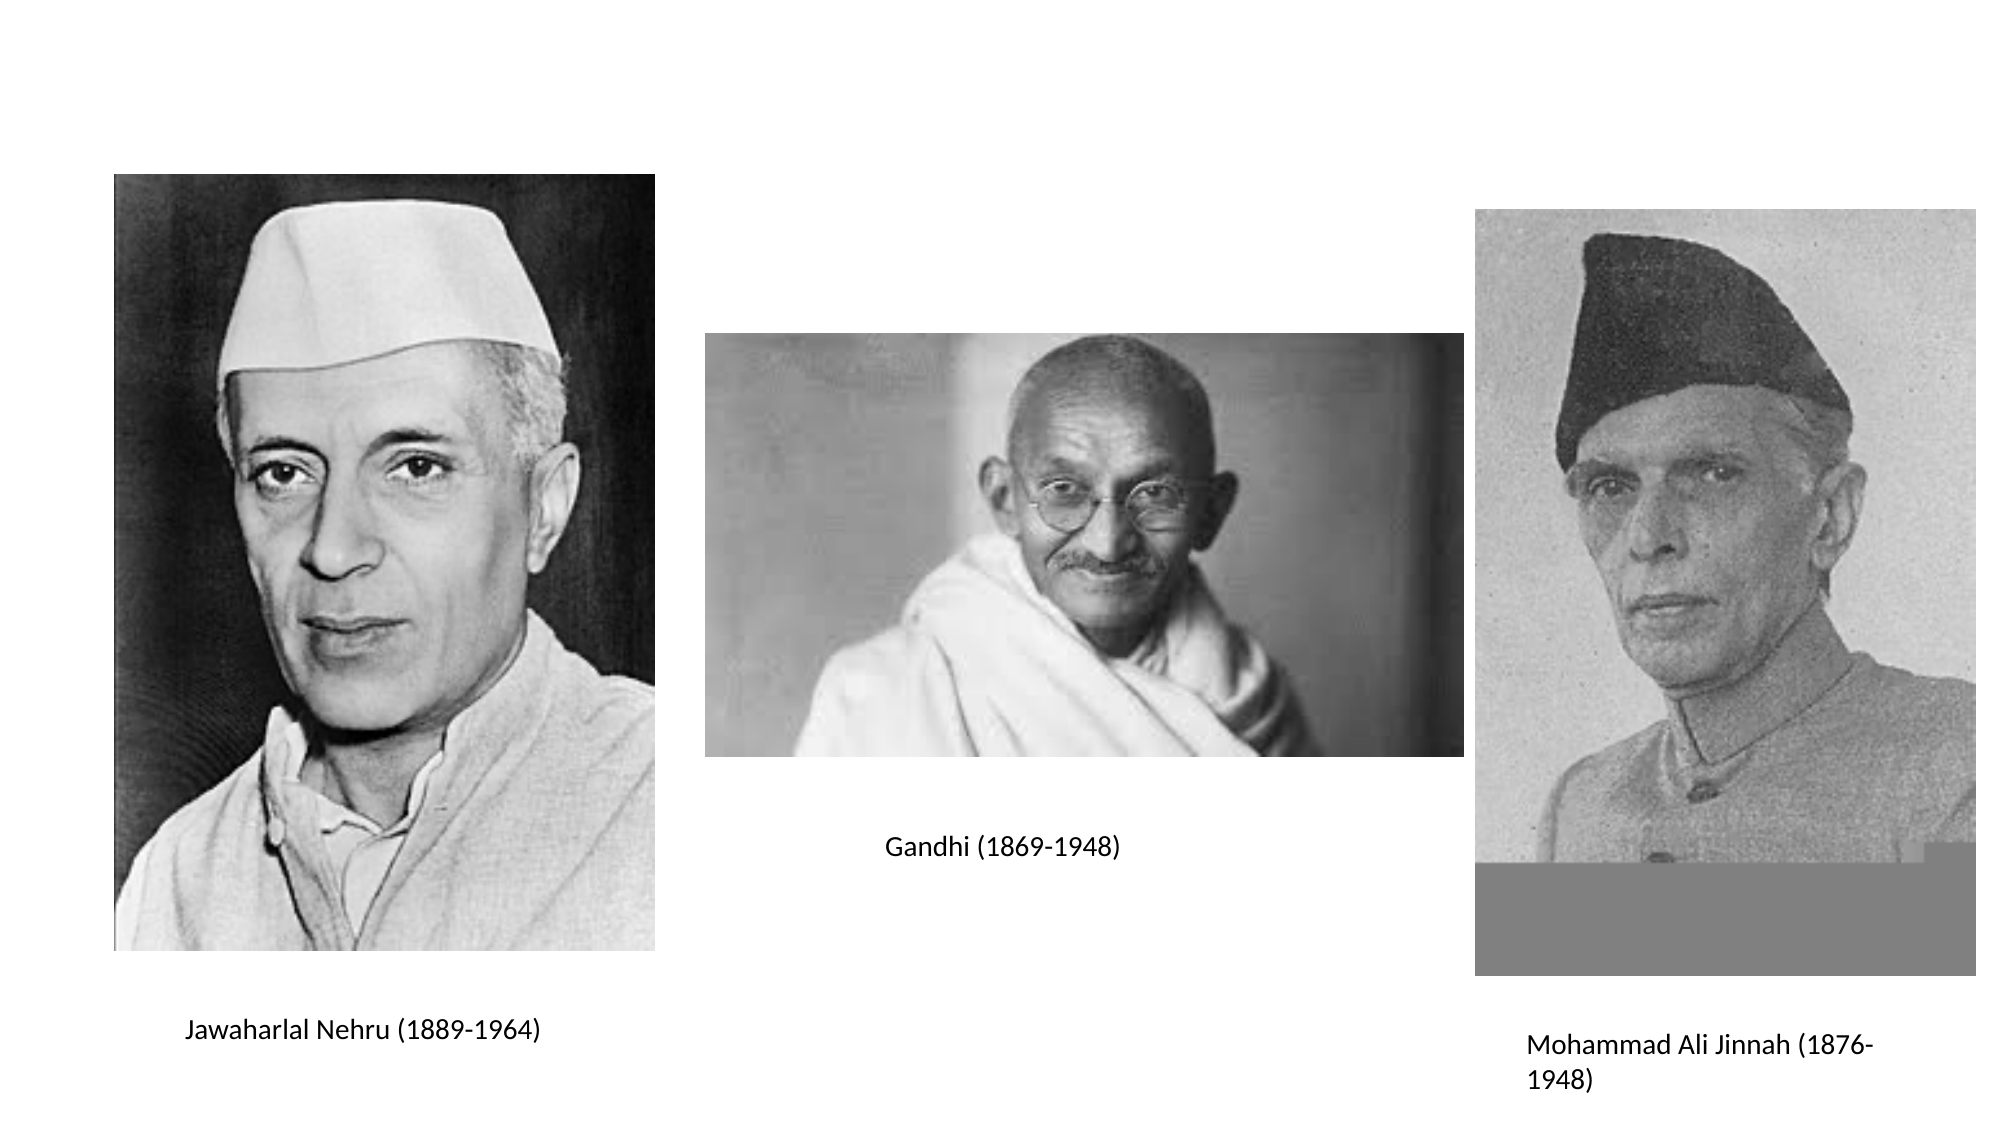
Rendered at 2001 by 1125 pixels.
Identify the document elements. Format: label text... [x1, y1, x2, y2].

picture [1475, 209, 1976, 976]
text_box Gandhi (1869-1948) [870, 812, 1299, 878]
picture [705, 332, 1464, 757]
picture [113, 174, 655, 951]
text_box Mohammad Ali Jinnah (1876-1948) [1511, 1009, 1940, 1110]
text_box Jawaharlal Nehru (1889-1964) [170, 995, 599, 1060]
